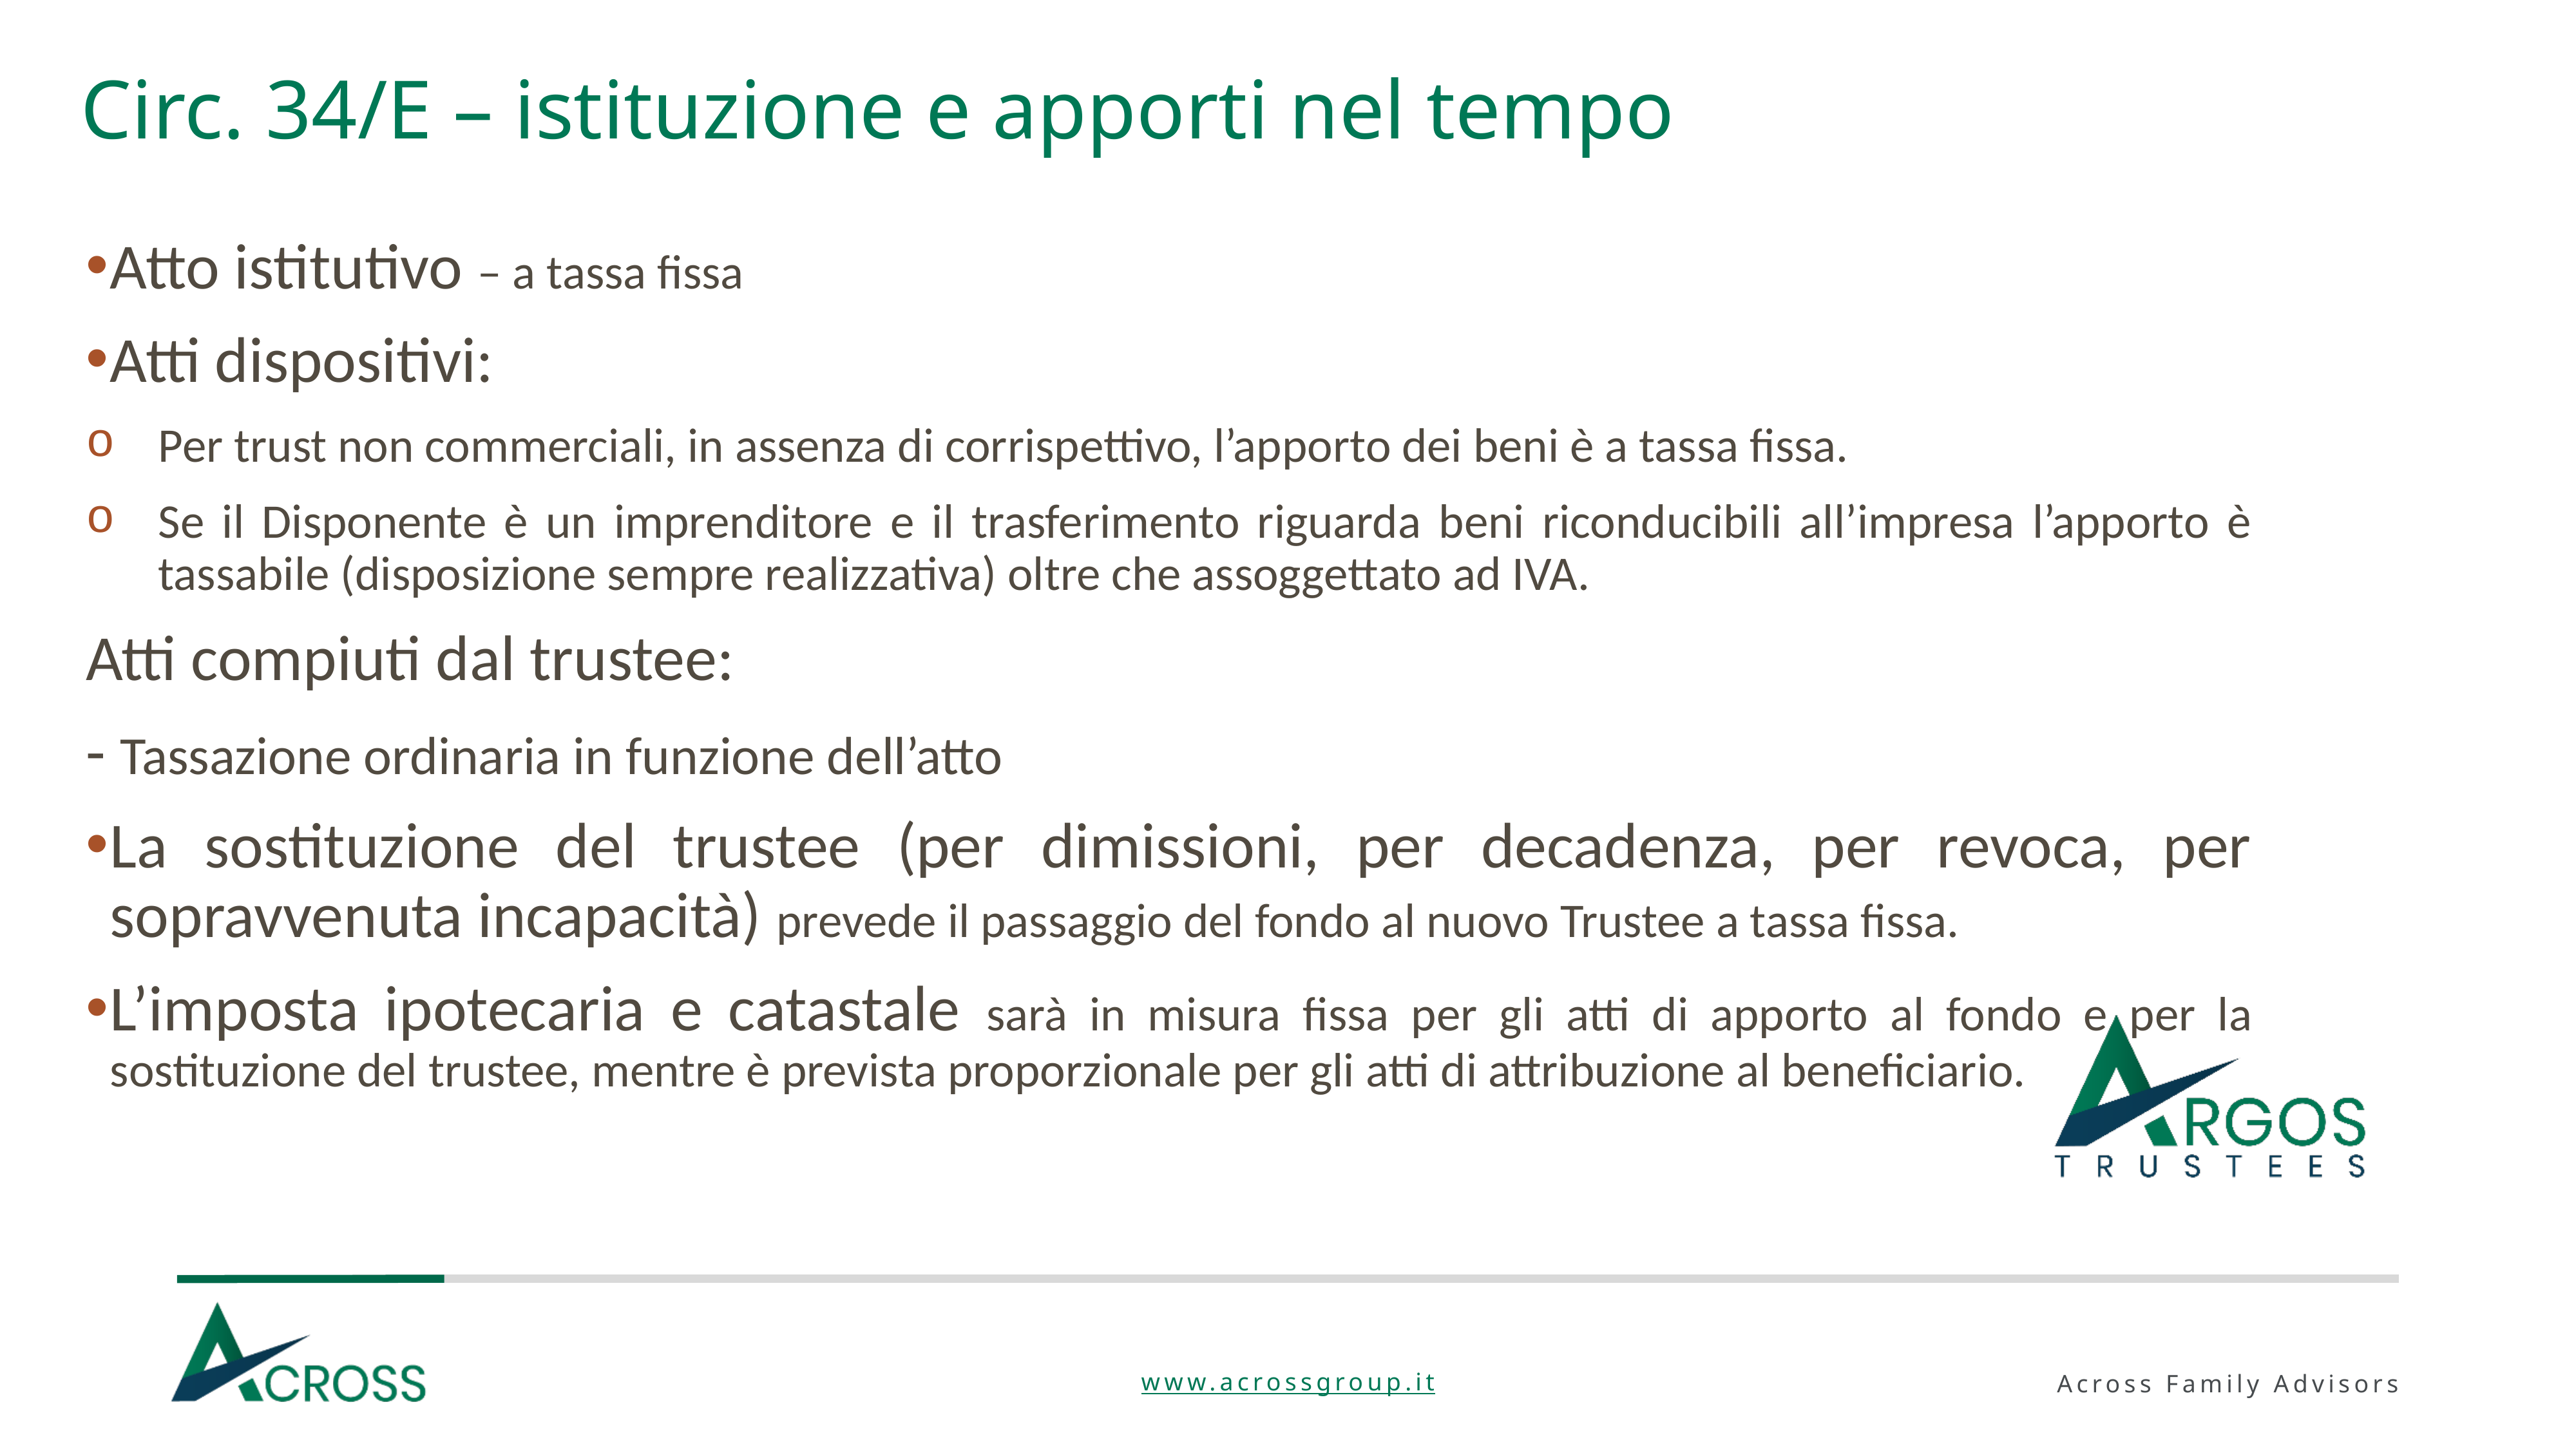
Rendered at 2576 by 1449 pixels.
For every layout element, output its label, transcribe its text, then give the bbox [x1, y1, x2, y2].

picture [153, 1279, 444, 1425]
text_box Atto istitutivo – a tassa fissa Atti dispositivi: Per trust non commerciali, in assenza di corrispettivo, l’apporto dei beni è a tassa fissa. Se il Disponente è un imprenditore e il trasferimento riguarda beni riconducibili all’impresa l’apporto è tassabile (disposizione sempre realizzativa) oltre che assoggettato ad IVA. Atti compiuti dal trustee: - Tassazione ordinaria in funzione dell’atto La sostituzione del trustee (per dimissioni, per decadenza, per revoca, per sopravvenuta incapacità) prevede il passaggio del fondo al nuovo Trustee a tassa fissa. L’imposta ipotecaria e catastale sarà in misura fissa per gli atti di apporto al fondo e per la sostituzione del trustee, mentre è prevista proporzionale per gli atti di attribuzione al beneficiario. [72, 228, 2263, 1179]
text_box Circ. 34/E – istituzione e apporti nel tempo [72, 64, 2195, 204]
picture [2005, 994, 2412, 1198]
